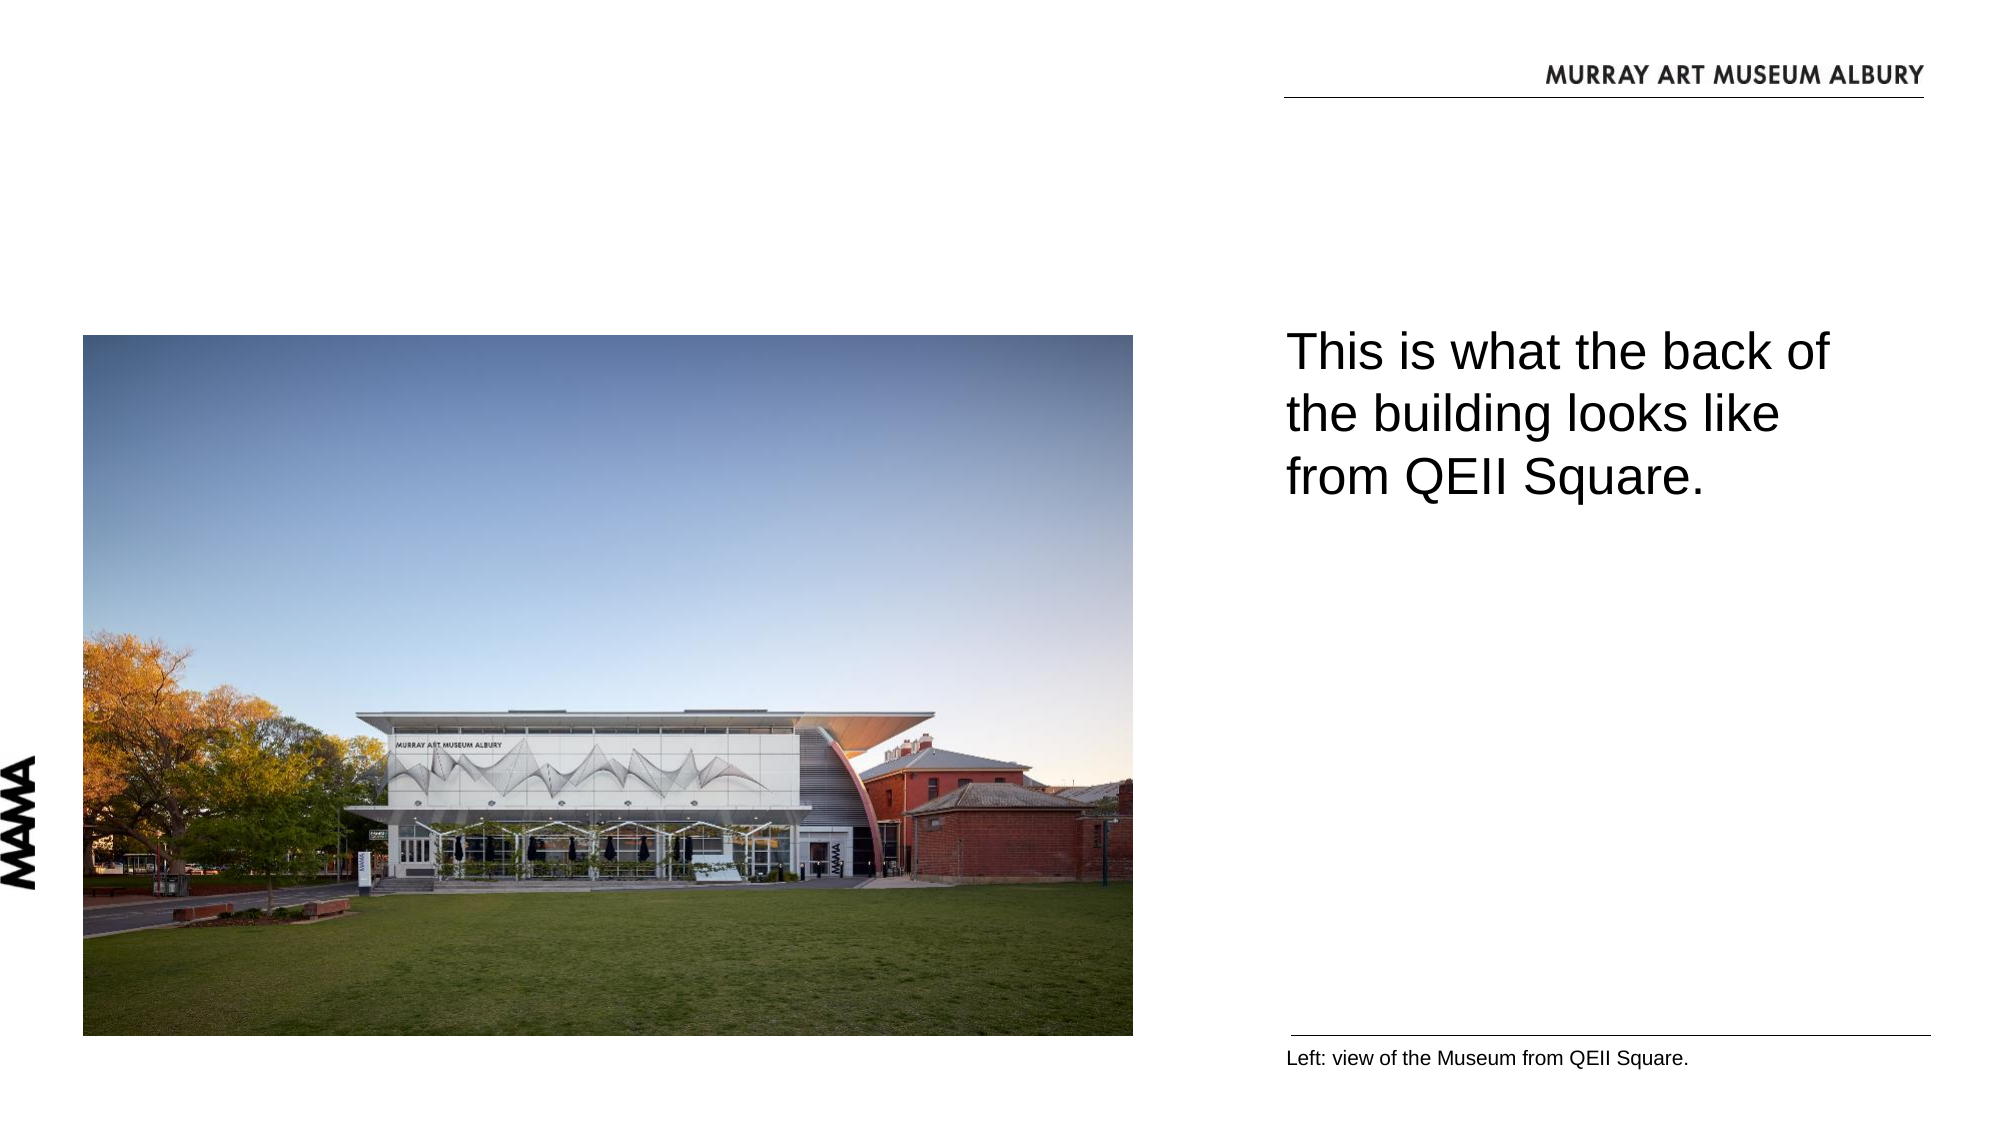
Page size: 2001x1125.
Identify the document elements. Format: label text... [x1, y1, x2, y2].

picture [1546, 65, 1924, 84]
text_box This is what the back of the building looks like from QEII Square. [1271, 309, 1911, 512]
text_box Left: view of the Museum from QEII Square. [1271, 1037, 1925, 1078]
picture [0, 335, 1133, 1036]
